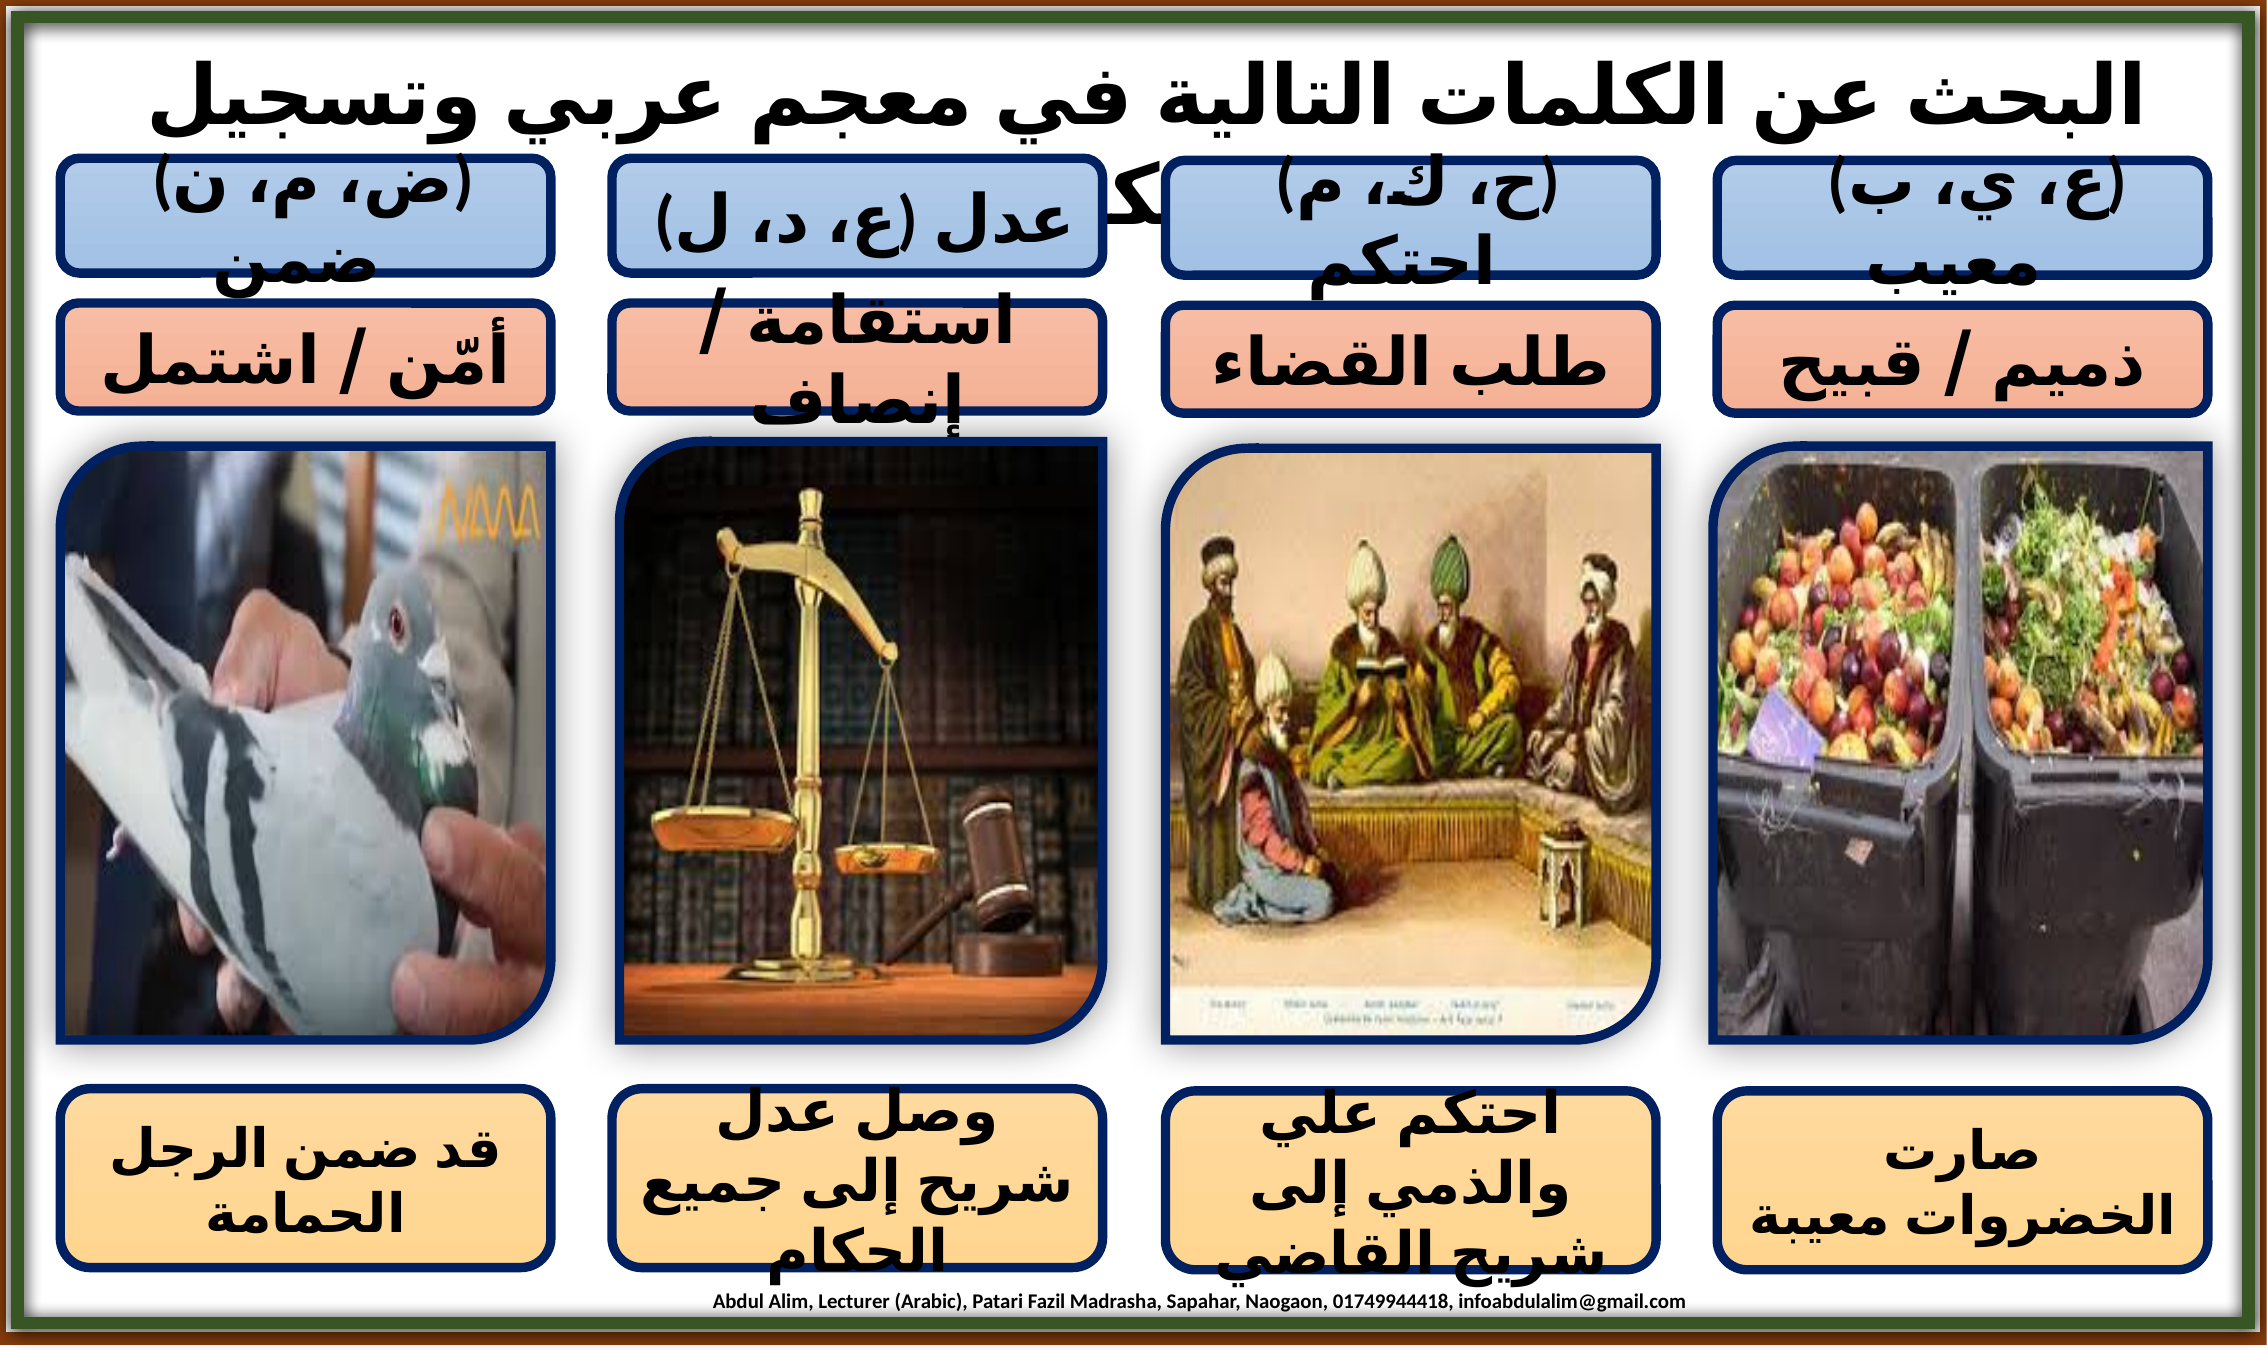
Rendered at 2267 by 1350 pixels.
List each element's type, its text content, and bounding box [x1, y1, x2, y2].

text_box وصل عدل شريح إلى جميع الحكام [611, 1088, 1104, 1269]
picture [619, 441, 1103, 1040]
text_box طلب القضاء [1164, 304, 1657, 414]
text_box البحث عن الكلمات التالية في معجم عربي وتسجيل معانيها ثم تكوين الجمل [60, 33, 2235, 249]
text_box أمّن / اشتمل [59, 302, 552, 412]
picture [60, 446, 551, 1040]
picture [1165, 448, 1657, 1040]
text_box ذميم / قبيح [1716, 304, 2209, 414]
text_box (ع، د، ل) عدل [611, 157, 1104, 274]
text_box (ع، ي، ب) معيب [1716, 159, 2209, 276]
text_box قد ضمن الرجل الحمامة [59, 1088, 552, 1269]
text_box (ض، م، ن) ضمن [59, 157, 552, 274]
text_box استقامة / إنصاف [611, 302, 1104, 412]
text_box صارت الخضروات معيبة [1716, 1090, 2209, 1271]
text_box احتكم علي والذمي إلى شريح القاضي [1164, 1090, 1657, 1271]
picture [1712, 446, 2208, 1040]
text_box (ح، ك، م) احتكم [1164, 159, 1657, 276]
